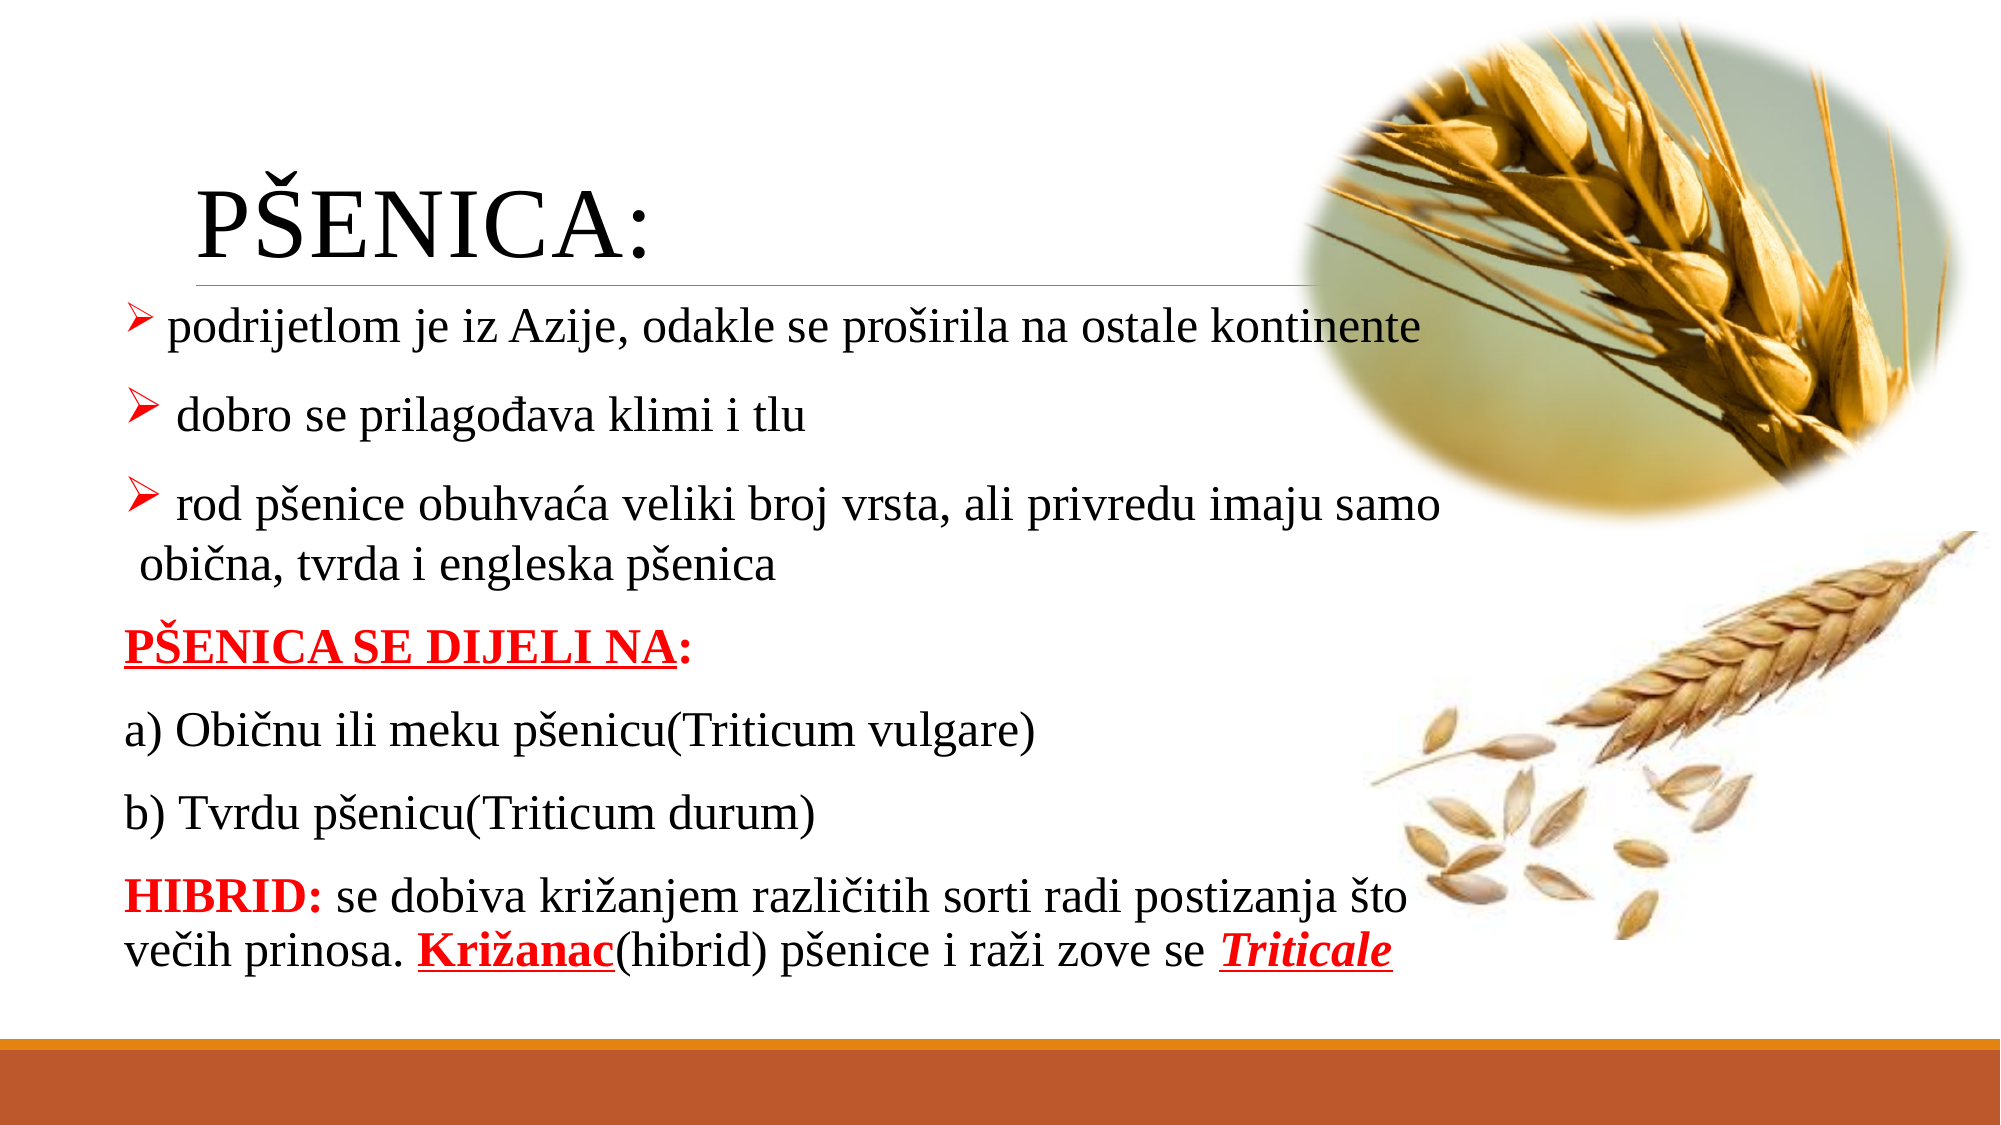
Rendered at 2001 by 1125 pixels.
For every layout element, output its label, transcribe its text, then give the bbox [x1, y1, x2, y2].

title PŠENICA: [180, 47, 1284, 285]
picture [1286, 9, 2000, 940]
list podrijetlom je iz Azije, odakle se proširila na ostale kontinente dobro se prilagođava klimi i tlu rod pšenice obuhvaća veliki broj vrsta, ali privredu imaju samo obična, tvrda i engleska pšenica PŠENICA SE DIJELI NA: Običnu ili meku pšenicu(Triticum vulgare) Tvrdu pšenicu(Triticum durum) HIBRID: se dobiva križanjem različitih sorti radi postizanja što večih prinosa. Križanac(hibrid) pšenice i raži zove se Triticale [124, 285, 1452, 1014]
